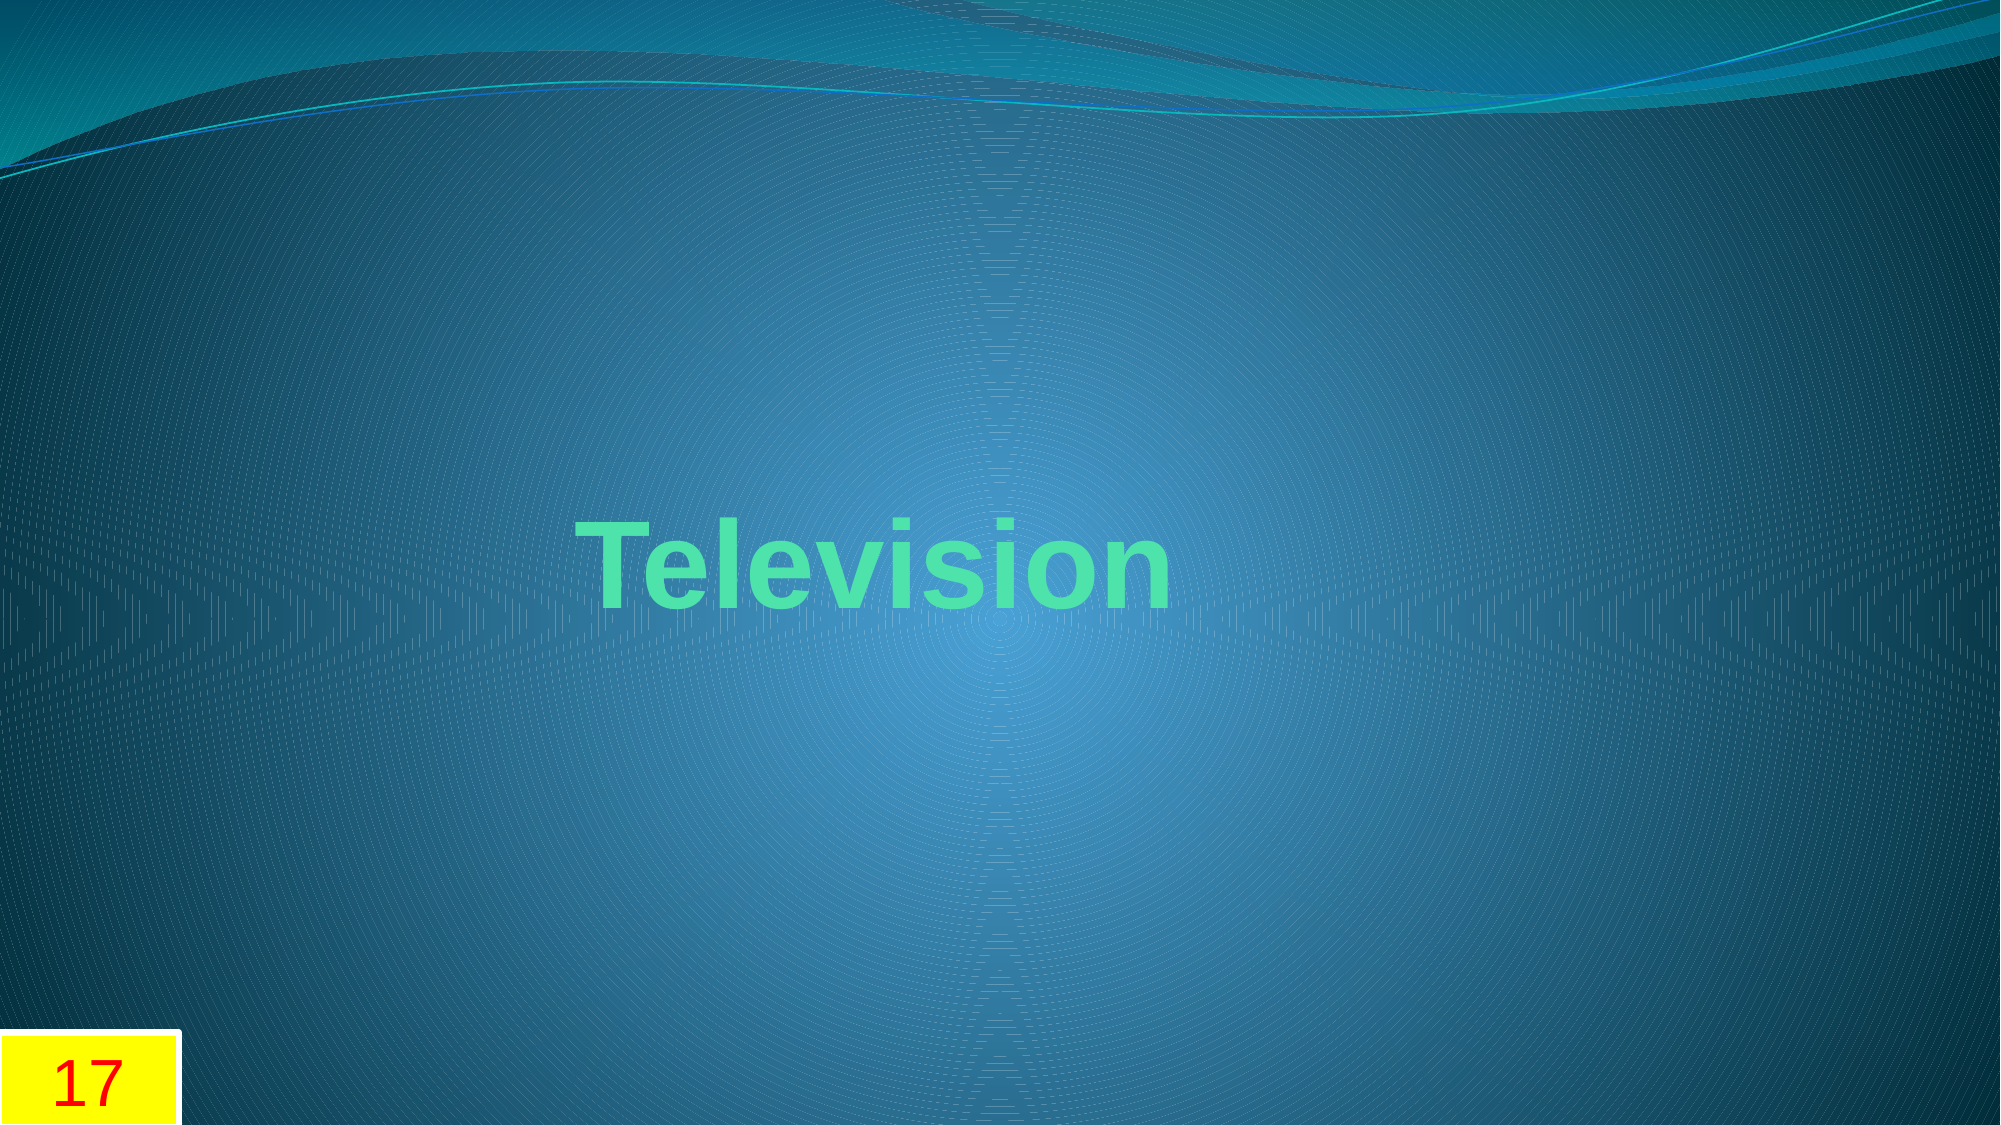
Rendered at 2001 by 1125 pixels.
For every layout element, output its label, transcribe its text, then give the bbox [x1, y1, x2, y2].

title Television [574, 444, 1579, 634]
text_box 17 [0, 1032, 179, 1125]
